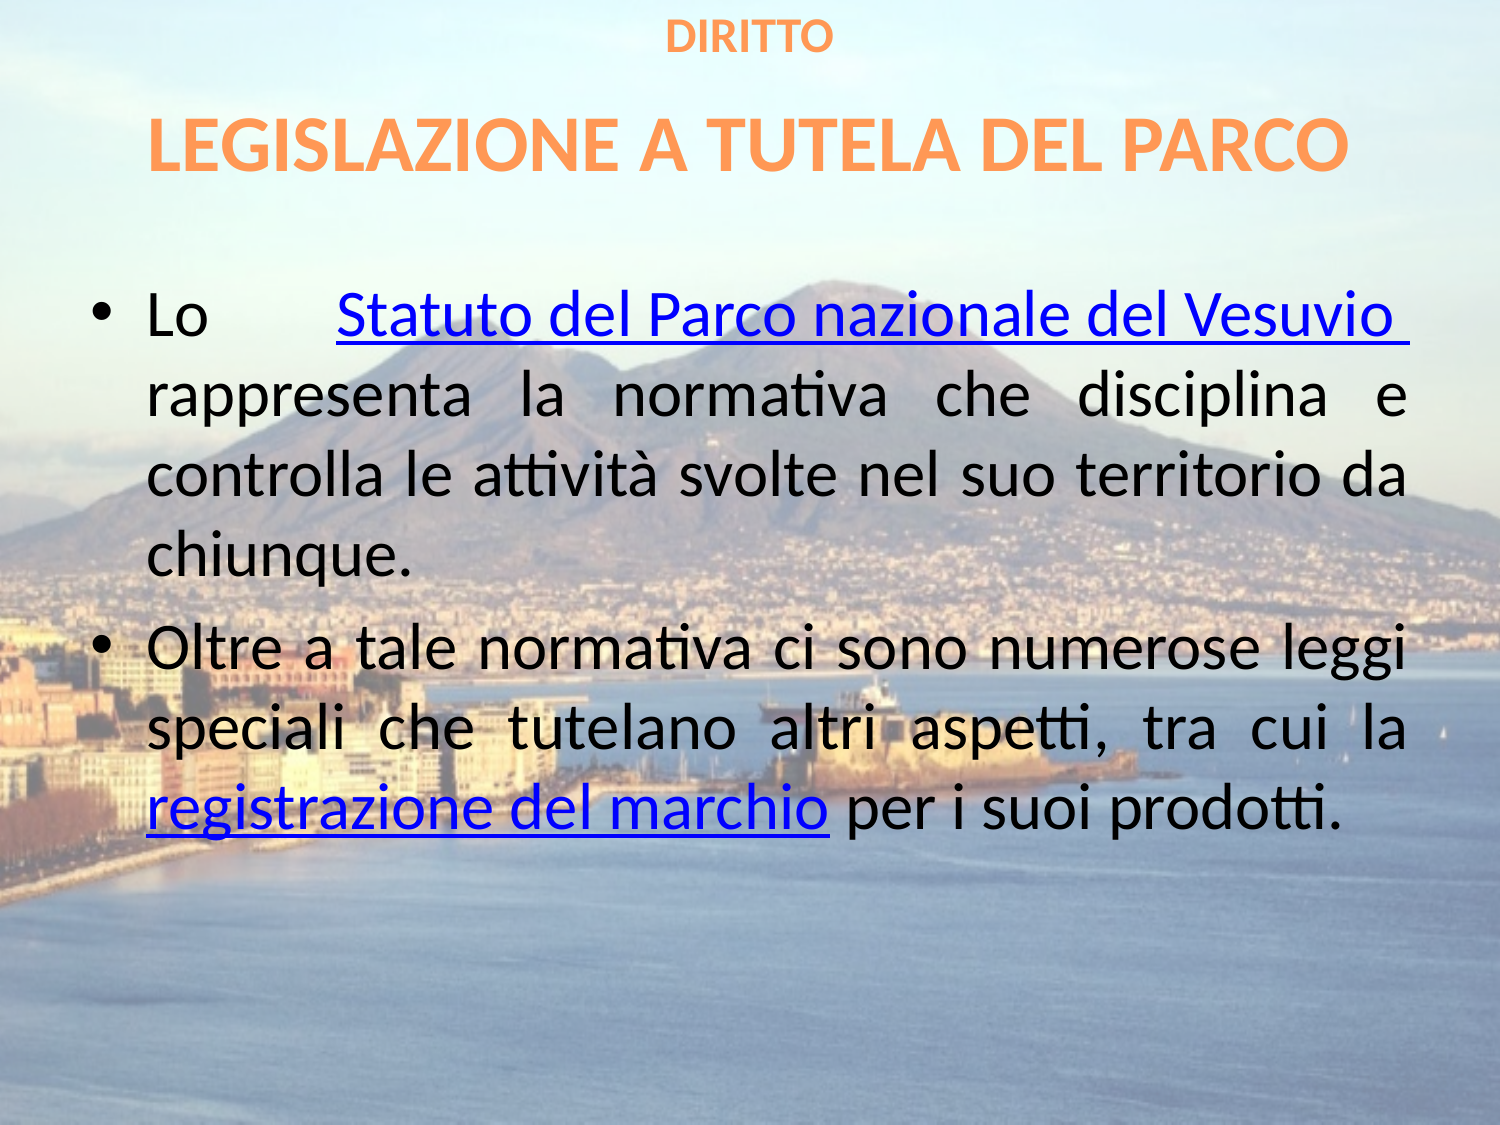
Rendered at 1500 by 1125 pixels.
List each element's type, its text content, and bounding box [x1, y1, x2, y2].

list Lo Statuto del Parco nazionale del Vesuvio rappresenta la normativa che disciplina e controlla le attività svolte nel suo territorio da chiunque. Oltre a tale normativa ci sono numerose leggi speciali che tutelano altri aspetti, tra cui la registrazione del marchio per i suoi prodotti. [75, 262, 1425, 1005]
title LEGISLAZIONE A TUTELA DEL PARCO [75, 45, 1425, 233]
text_box DIRITTO [590, 0, 909, 71]
